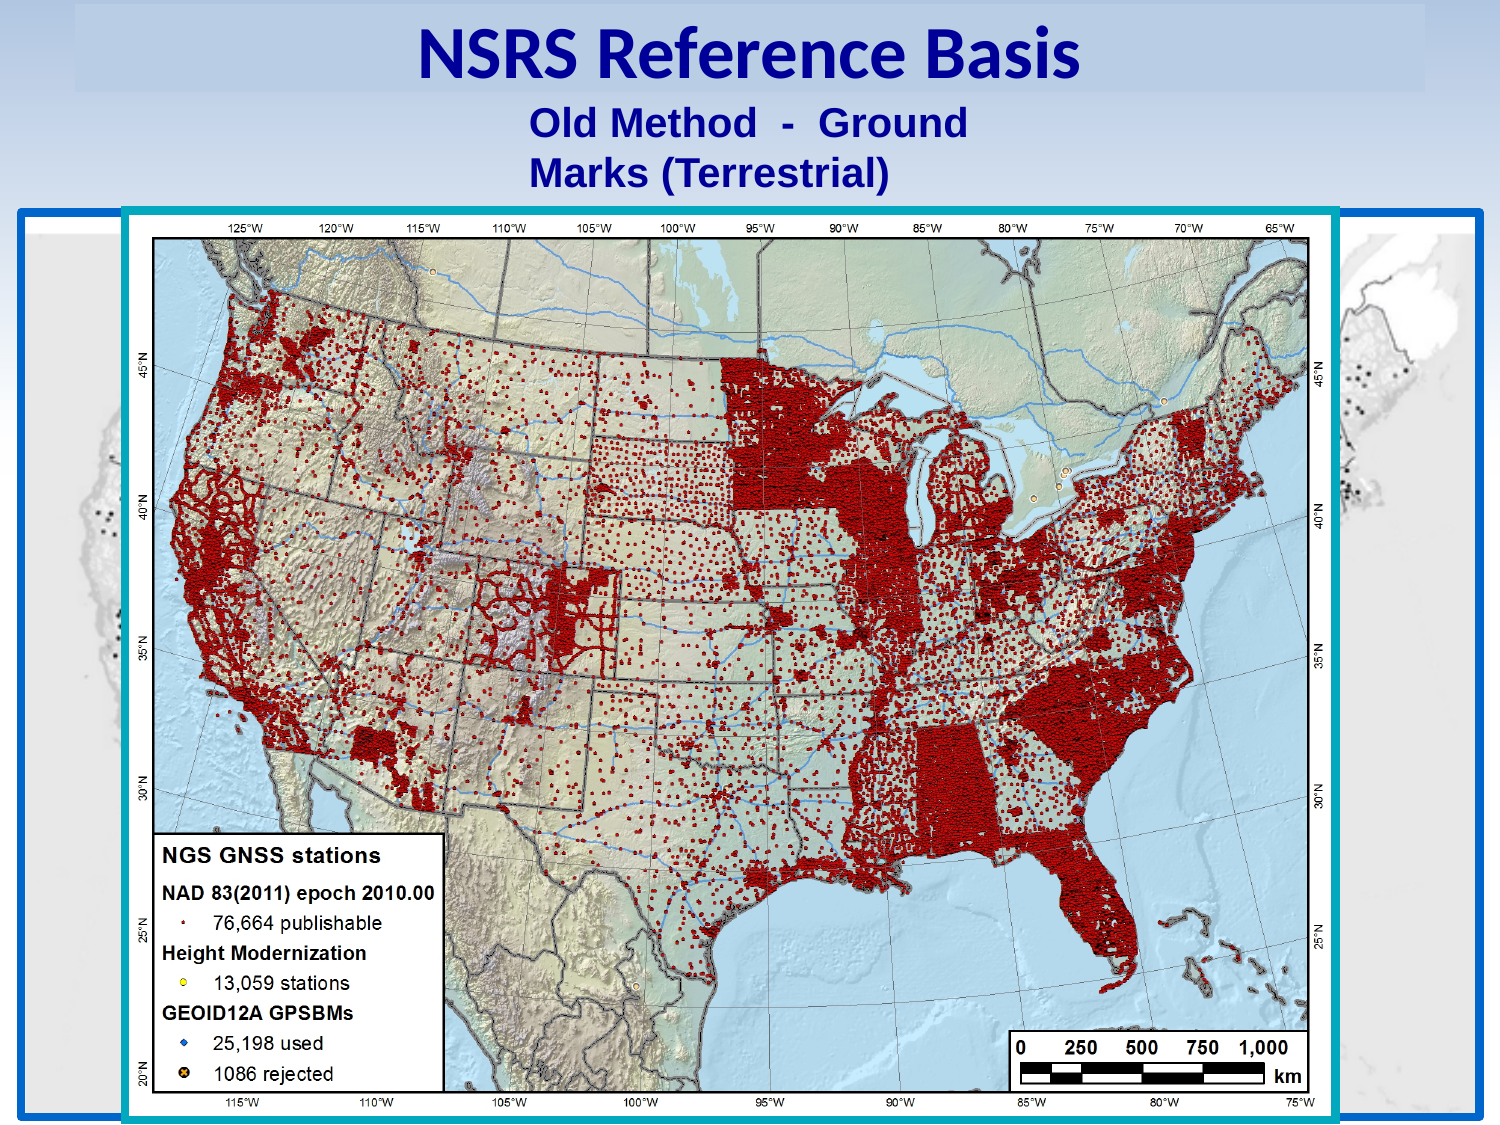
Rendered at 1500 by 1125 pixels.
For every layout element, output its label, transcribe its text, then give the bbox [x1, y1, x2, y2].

text_box NSRS Reference Basis [74, 3, 1425, 93]
picture [0, 0, 1500, 1125]
text_box Old Method - Ground Marks (Terrestrial) [514, 88, 996, 204]
